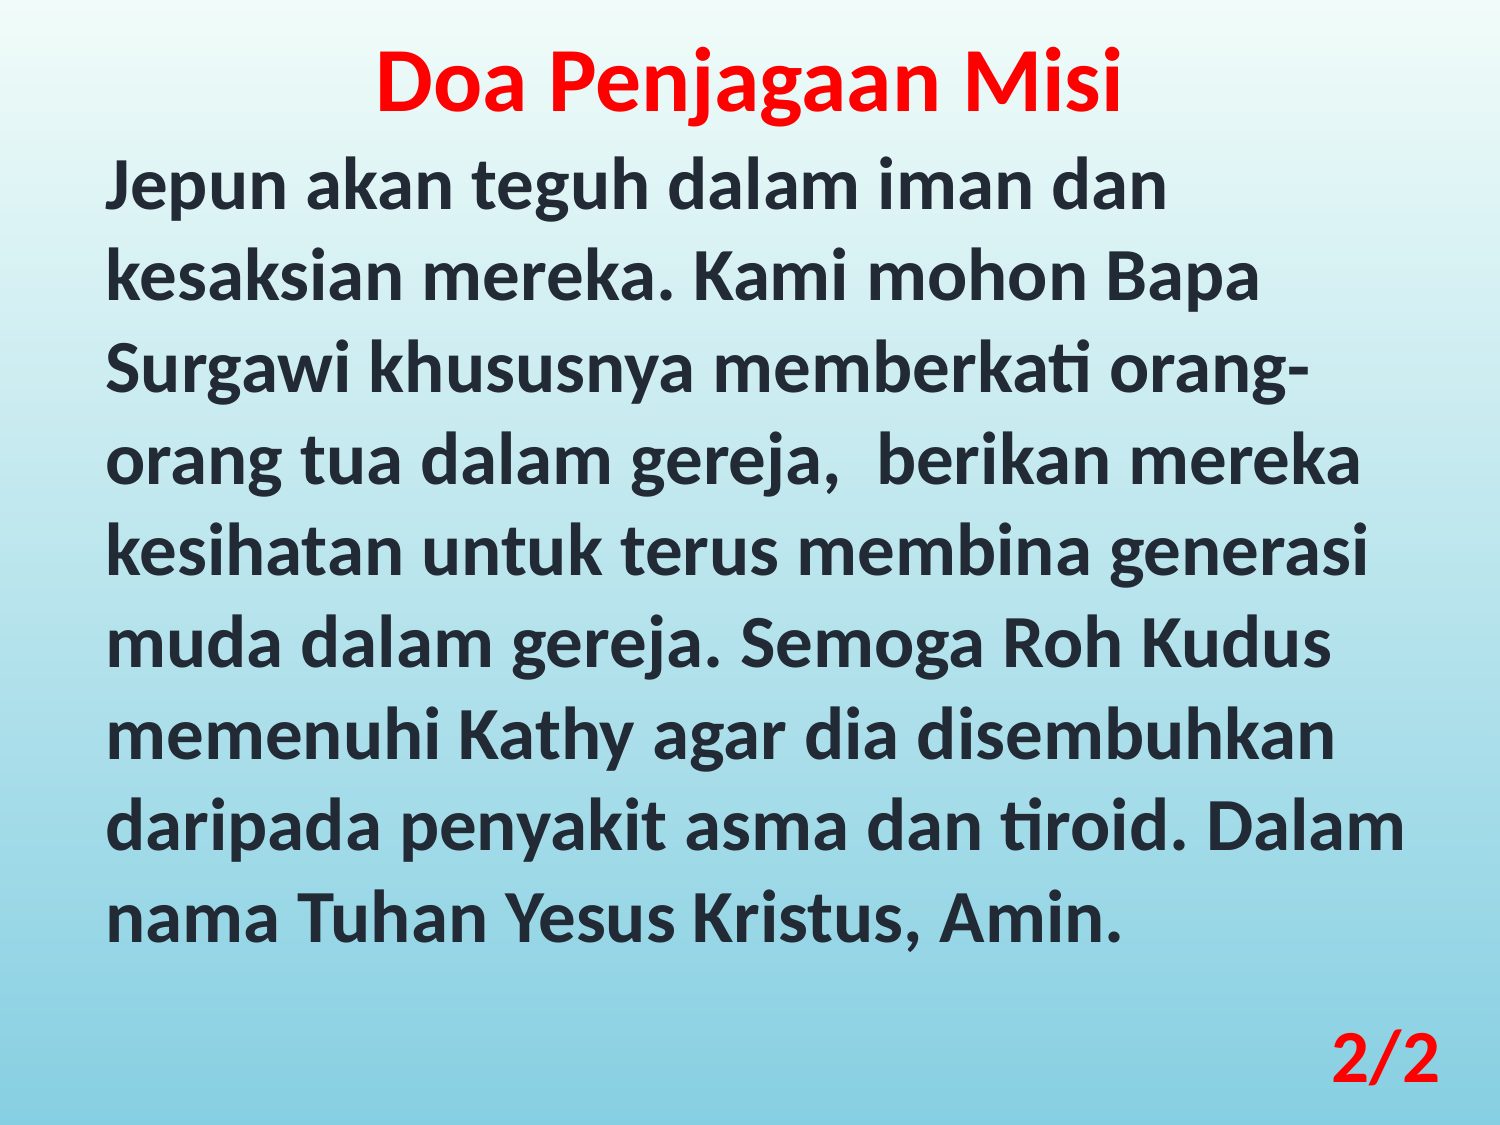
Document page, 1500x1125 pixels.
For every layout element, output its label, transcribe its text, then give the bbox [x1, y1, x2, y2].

text_box Doa Penjagaan Misi [0, 34, 1500, 116]
text_box 2/2 [1317, 1000, 1473, 1105]
list Jepun akan teguh dalam iman dan kesaksian mereka. Kami mohon Bapa Surgawi khususnya memberkati orang-orang tua dalam gereja, berikan mereka kesihatan untuk terus membina generasi muda dalam gereja. Semoga Roh Kudus memenuhi Kathy agar dia disembuhkan daripada penyakit asma dan tiroid. Dalam nama Tuhan Yesus Kristus, Amin. [90, 125, 1426, 1043]
